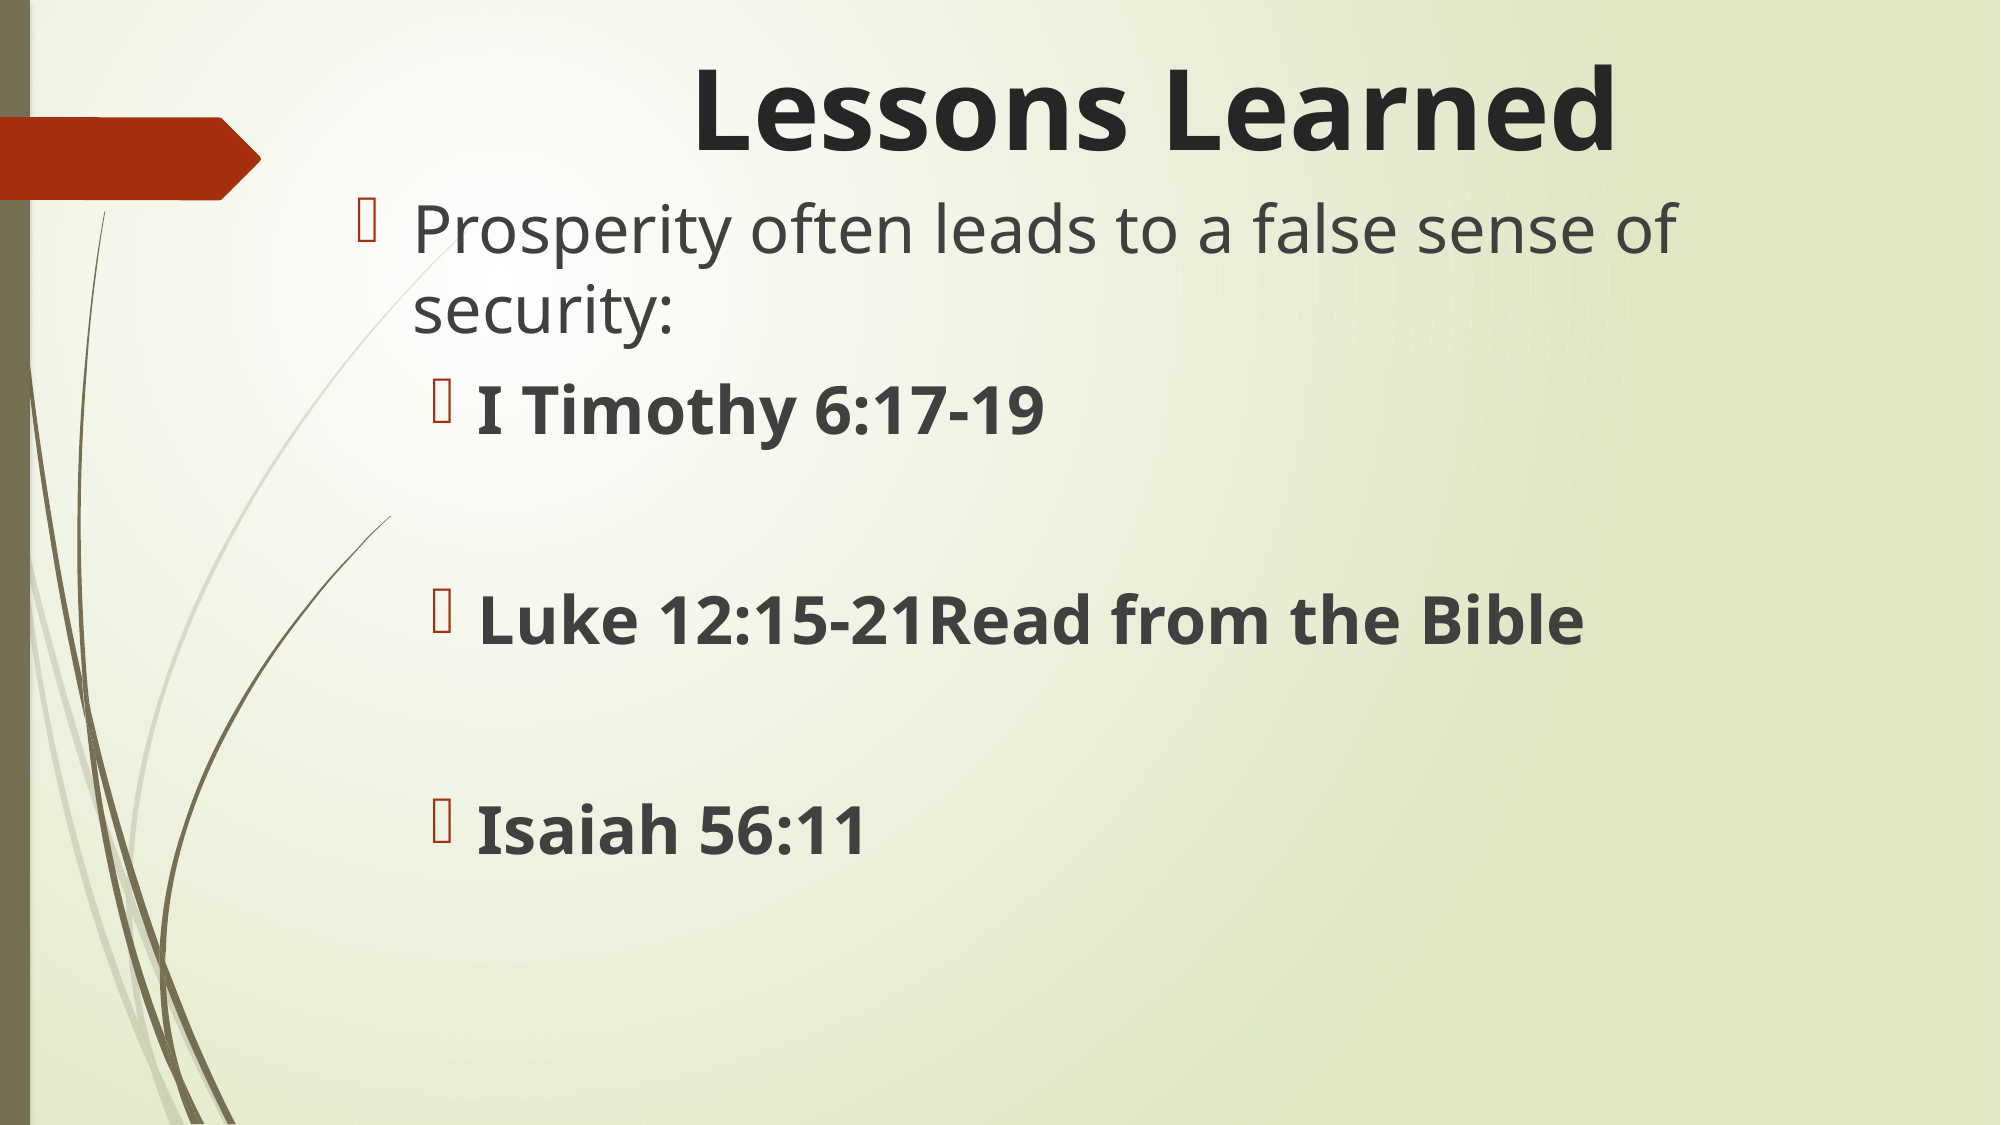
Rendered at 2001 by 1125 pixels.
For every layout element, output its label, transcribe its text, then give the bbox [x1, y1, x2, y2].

list Prosperity often leads to a false sense of security: I Timothy 6:17-19 Luke 12:15-21 Read from the Bible Isaiah 56:11 [340, 179, 1888, 1043]
title Lessons Learned [424, 30, 1887, 179]
